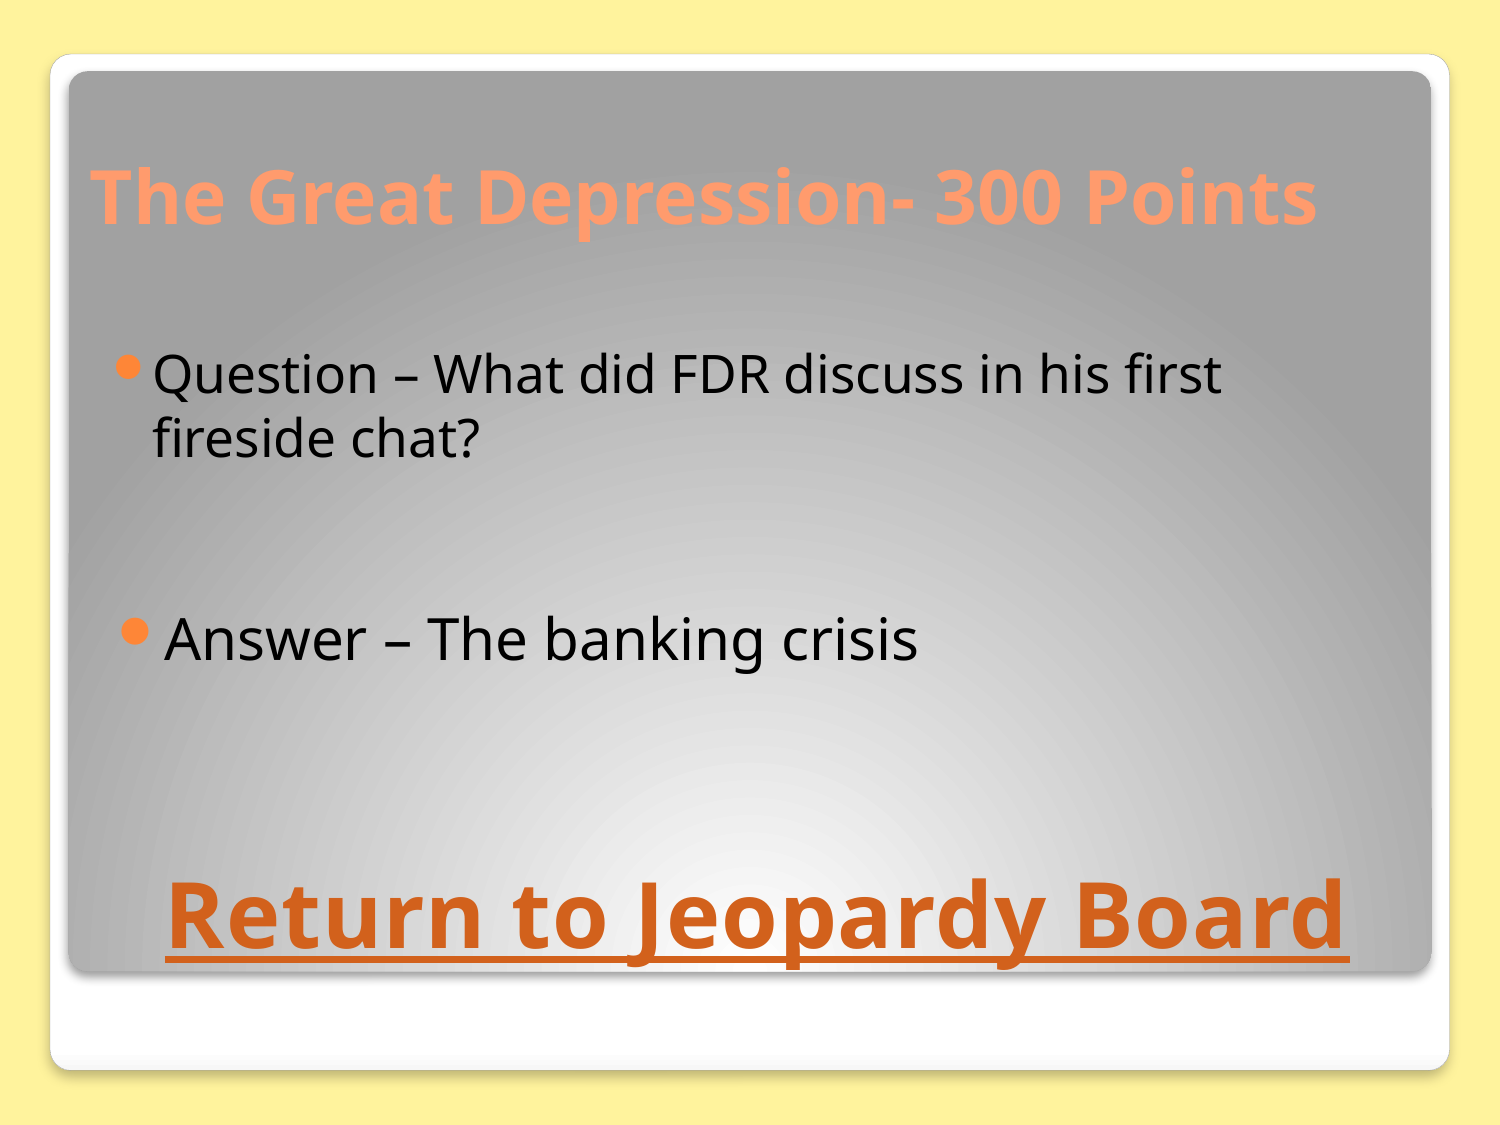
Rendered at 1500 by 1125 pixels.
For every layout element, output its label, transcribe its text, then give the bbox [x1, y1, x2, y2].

list Question – What did FDR discuss in his first fireside chat? [82, 325, 1425, 475]
title The Great Depression- 300 Points [75, 75, 1418, 248]
text_box Answer – The banking crisis [87, 587, 1430, 737]
text_box Return to Jeopardy Board [149, 849, 1366, 990]
